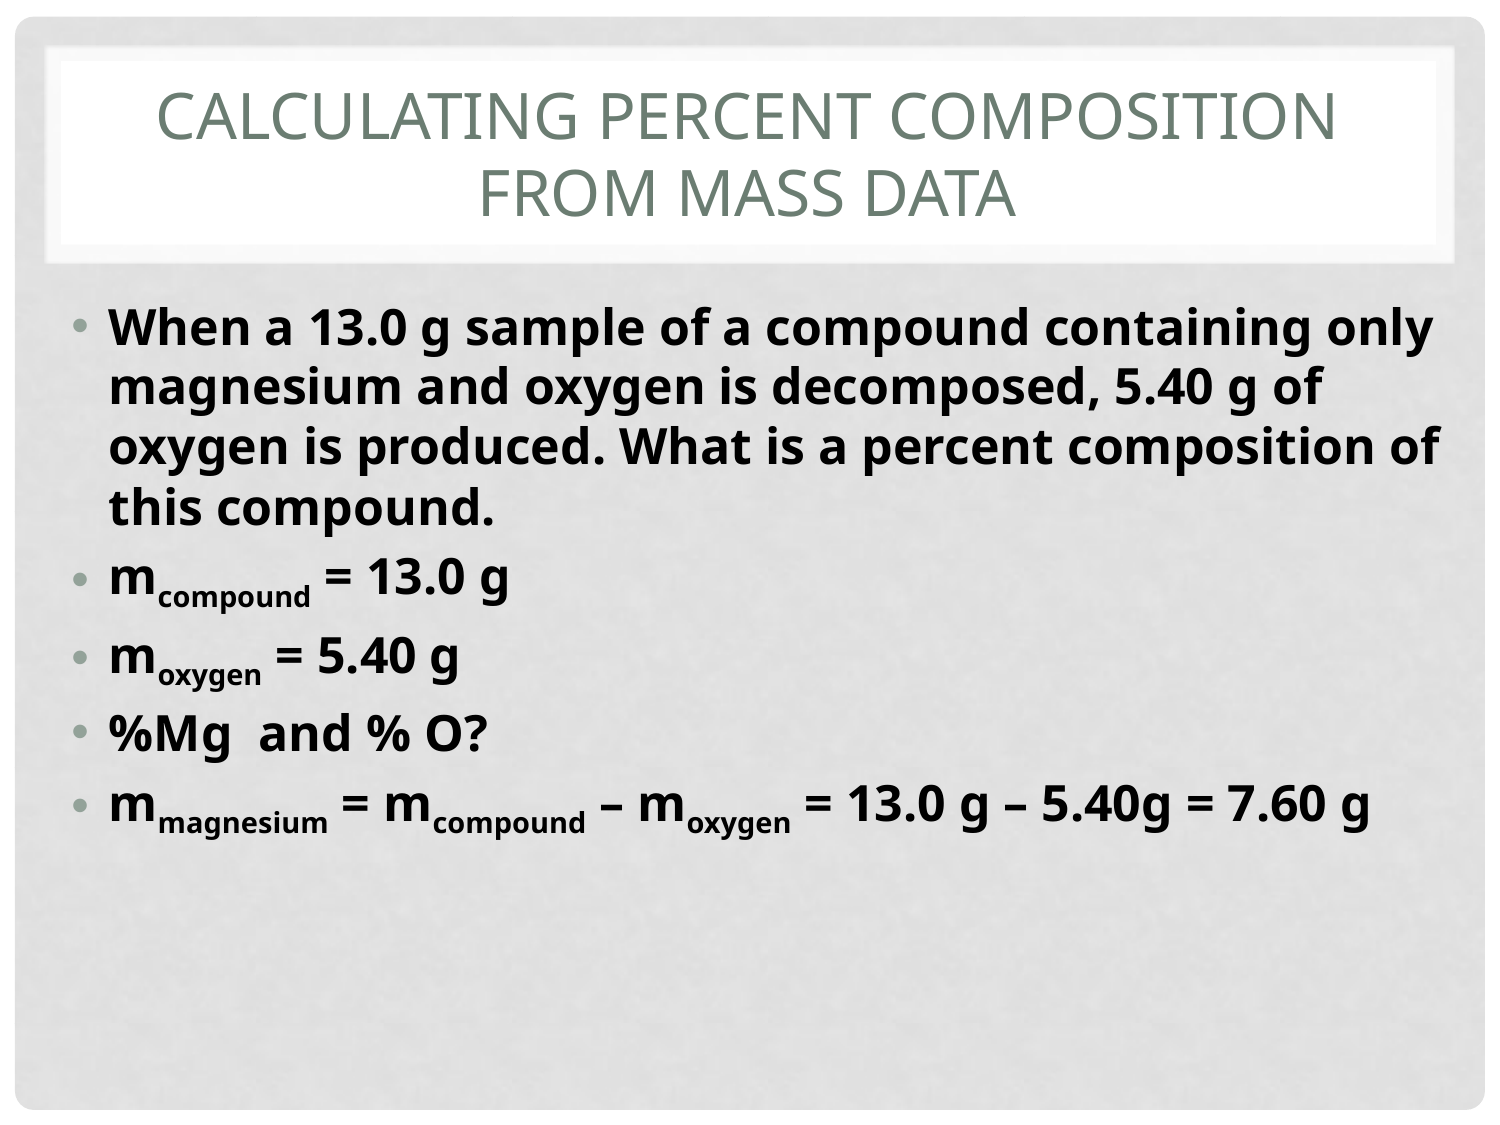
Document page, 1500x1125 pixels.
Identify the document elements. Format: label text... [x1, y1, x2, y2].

list When a 13.0 g sample of a compound containing only magnesium and oxygen is decomposed, 5.40 g of oxygen is produced. What is a percent composition of this compound. mcompound = 13.0 g moxygen = 5.40 g %Mg and % O? mmagnesium = mcompound – moxygen = 13.0 g – 5.40g = 7.60 g [37, 287, 1463, 1005]
title Calculating percent composition from mass data [69, 66, 1425, 238]
